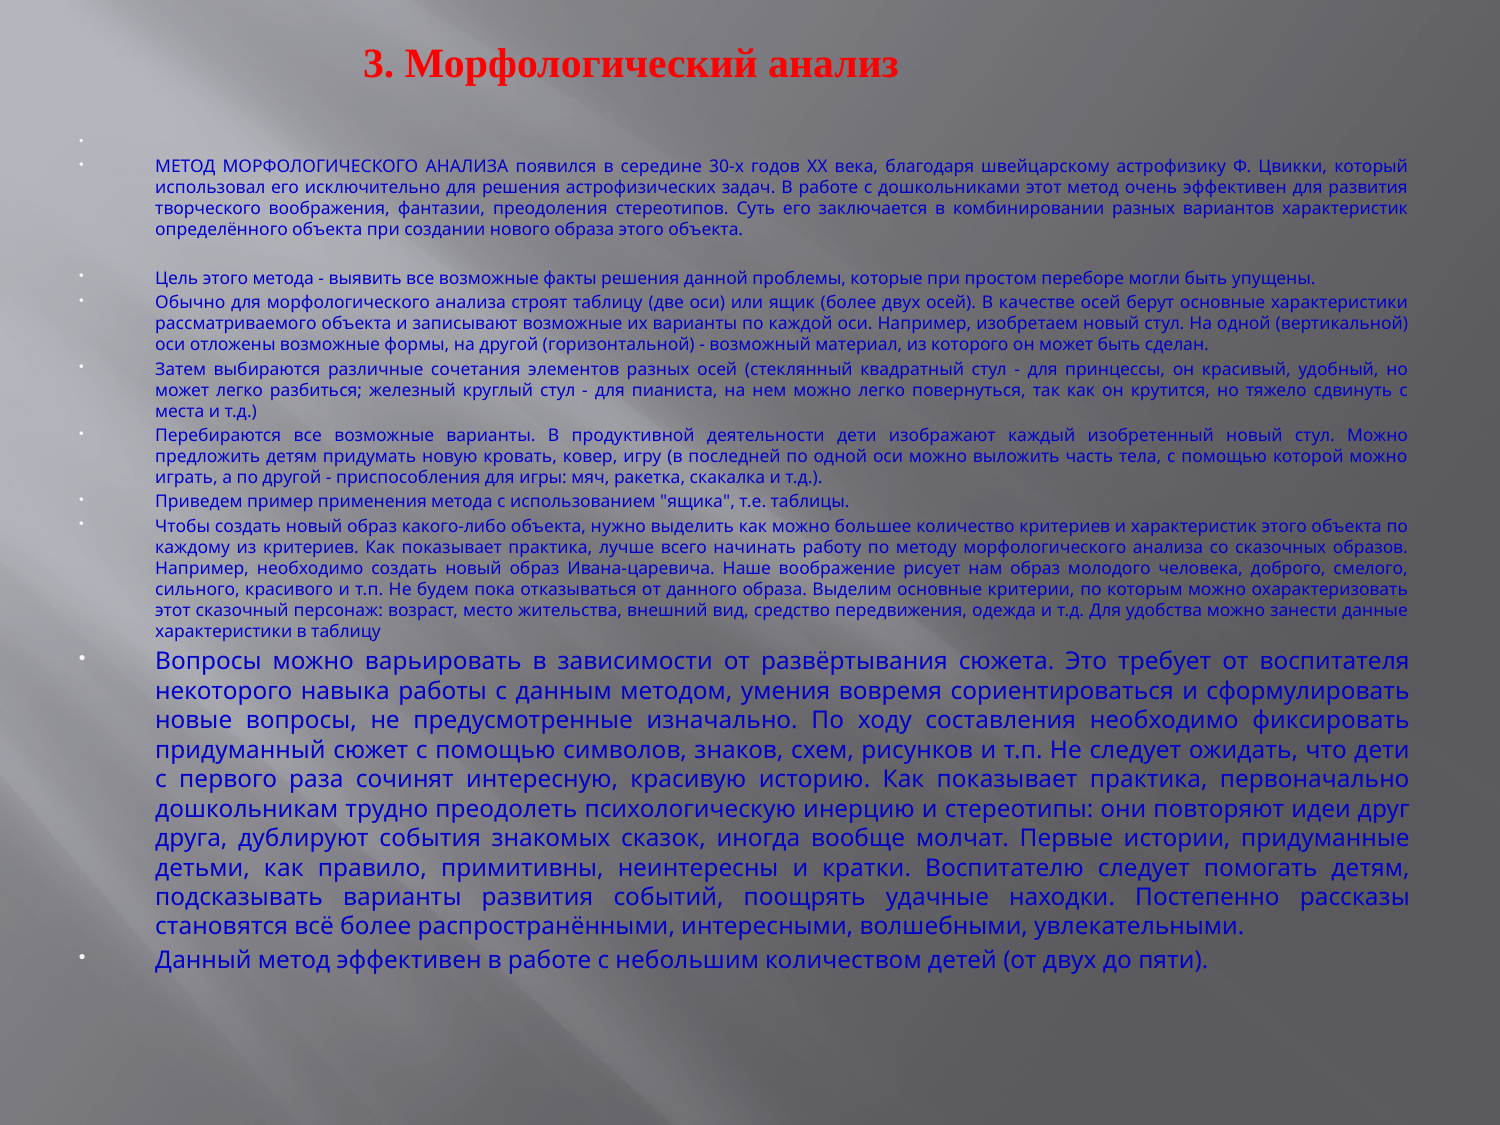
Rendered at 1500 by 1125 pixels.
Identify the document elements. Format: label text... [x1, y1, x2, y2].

title 3. Морфологический анализ [64, 19, 1425, 102]
list МЕТОД МОРФОЛОГИЧЕСКОГО АНАЛИЗА появился в середине 30-х годов XX века, благодаря швейцарскому астрофизику Ф. Цвикки, который использовал его исключительно для решения астрофизических задач. В работе с дошкольниками этот метод очень эффективен для развития творческого воображения, фантазии, преодоления стереотипов. Суть его заключается в комбинировании разных вариантов характеристик определённого объекта при создании нового образа этого объекта. Цель этого метода - выявить все возможные факты решения данной проблемы, которые при простом переборе могли быть упущены. Обычно для морфологического анализа строят таблицу (две оси) или ящик (более двух осей). В качестве осей берут основные характеристики рассматриваемого объекта и записывают возможные их варианты по каждой оси. Например, изобретаем новый стул. На одной (вертикальной) оси отложены возможные формы, на другой (горизонтальной) - возможный материал, из которого он может быть сделан. Затем выбираются различные сочетания элементов разных осей (стеклянный квадратный стул - для принцессы, он красивый, удобный, но может легко разбиться; железный круглый стул - для пианиста, на нем можно легко повернуться, так как он крутится, но тяжело сдвинуть с места и т.д.) Перебираются все возможные варианты. В продуктивной деятельности дети изображают каждый изобретенный новый стул. Можно предложить детям придумать новую кровать, ковер, игру (в последней по одной оси можно выложить часть тела, с помощью которой можно играть, а по другой - приспособления для игры: мяч, ракетка, скакалка и т.д.). Приведем пример применения метода с использованием "ящика", т.е. таблицы. Чтобы создать новый образ какого-либо объекта, нужно выделить как можно большее количество критериев и характеристик этого объекта по каждому из критериев. Как показывает практика, лучше всего начинать работу по методу морфологического анализа со сказочных образов. Например, необходимо создать новый образ Ивана-царевича. Наше воображение рисует нам образ молодого человека, доброго, смелого, сильного, красивого и т.п. Не будем пока отказываться от данного образа. Выделим основные критерии, по которым можно охарактеризовать этот сказочный персонаж: возраст, место жительства, внешний вид, средство передвижения, одежда и т.д. Для удобства можно занести данные характеристики в таблицу Вопросы можно варьировать в зависимости от развёртывания сюжета. Это требует от воспитателя некоторого навыка работы с данным методом, умения вовремя сориентироваться и сформулировать новые вопросы, не предусмотренные изначально. По ходу составления необходимо фиксировать придуманный сюжет с помощью символов, знаков, схем, рисунков и т.п. Не следует ожидать, что дети с первого раза сочинят интересную, красивую историю. Как показывает практика, первоначально дошкольникам трудно преодолеть психологическую инерцию и стереотипы: они повторяют идеи друг друга, дублируют события знакомых сказок, иногда вообще молчат. Первые истории, придуманные детьми, как правило, примитивны, неинтересны и кратки. Воспитателю следует помогать детям, подсказывать варианты развития событий, поощрять удачные находки. Постепенно рассказы становятся всё более распространёнными, интересными, волшебными, увлекательными. Данный метод эффективен в работе с небольшим количеством детей (от двух до пяти). [64, 125, 1425, 1035]
